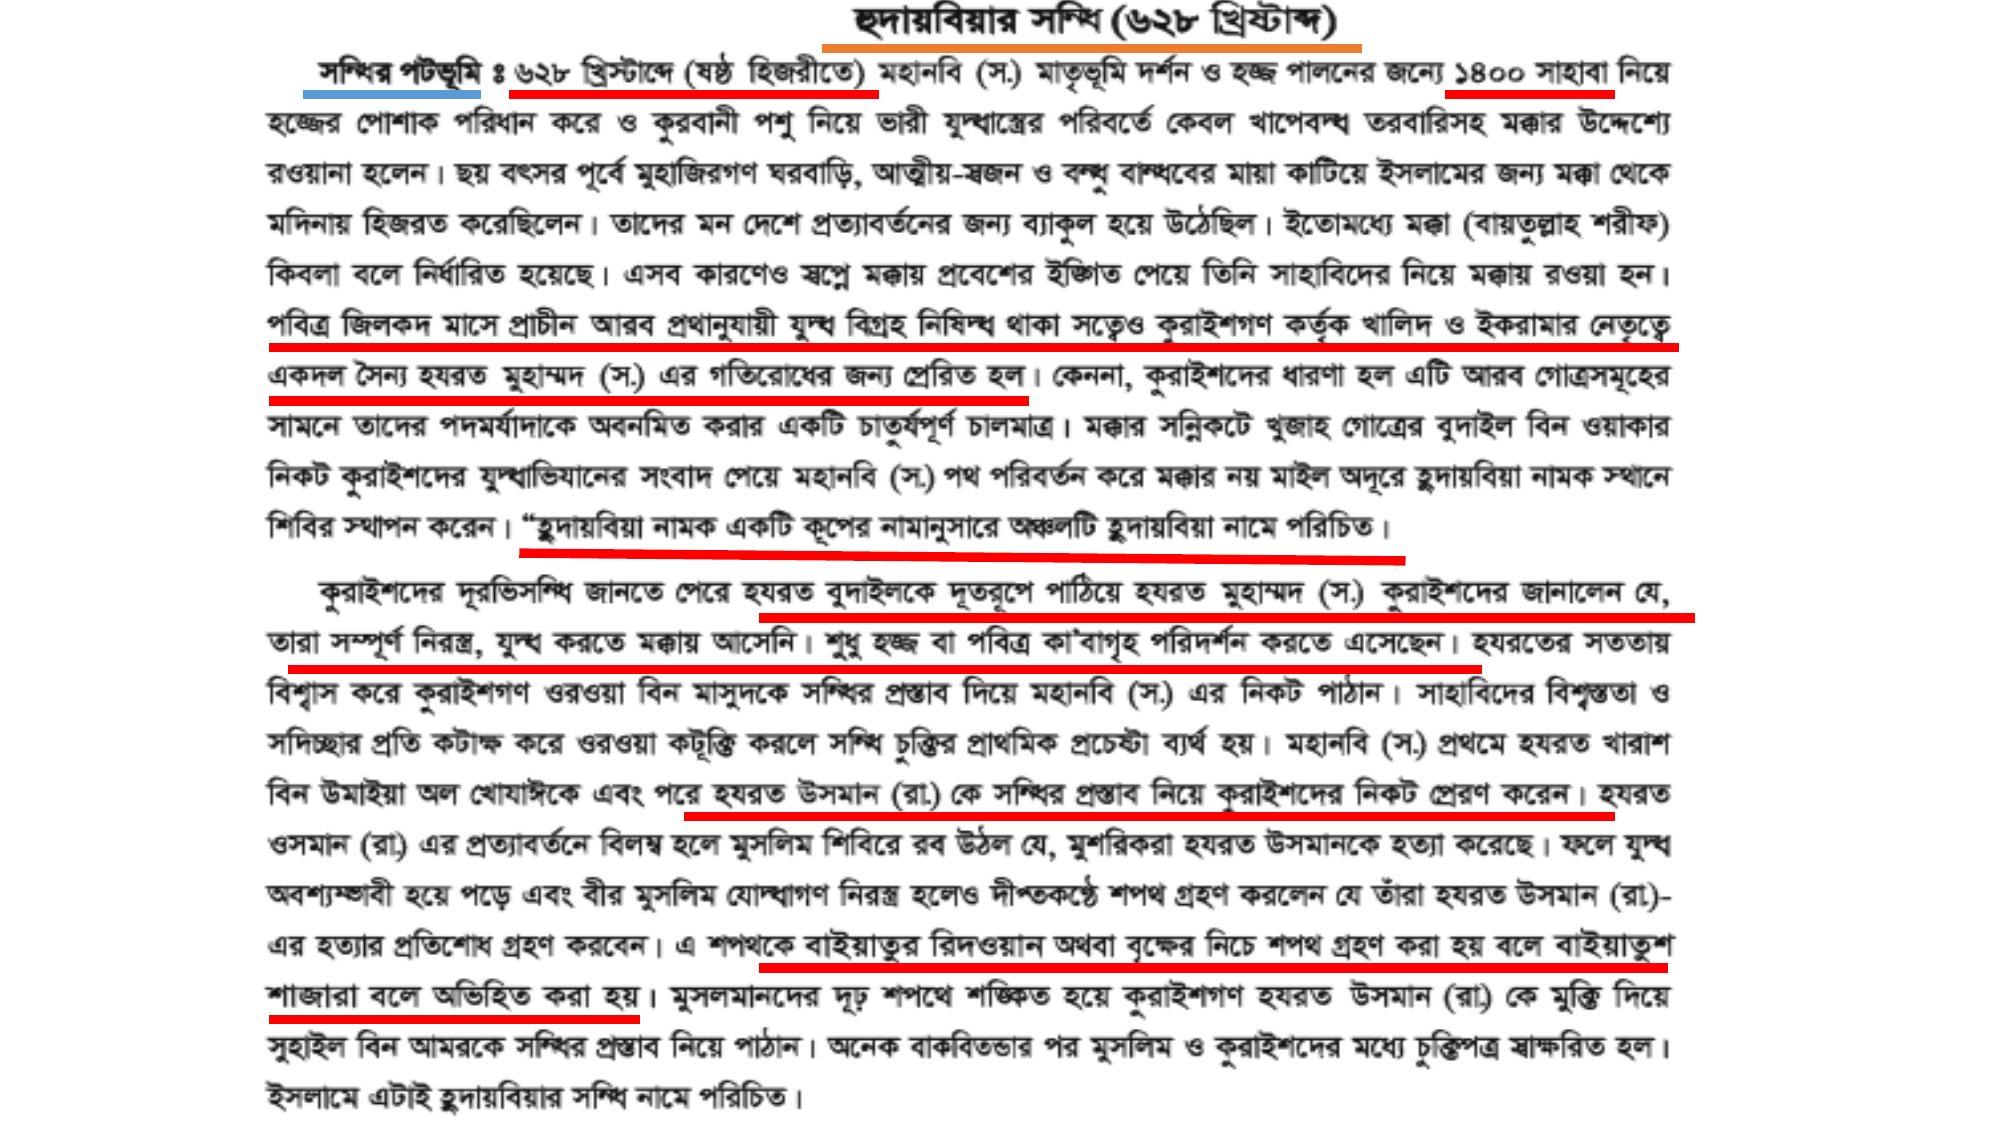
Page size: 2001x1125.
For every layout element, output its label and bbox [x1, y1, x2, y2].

text_box [242, 0, 1722, 1125]
